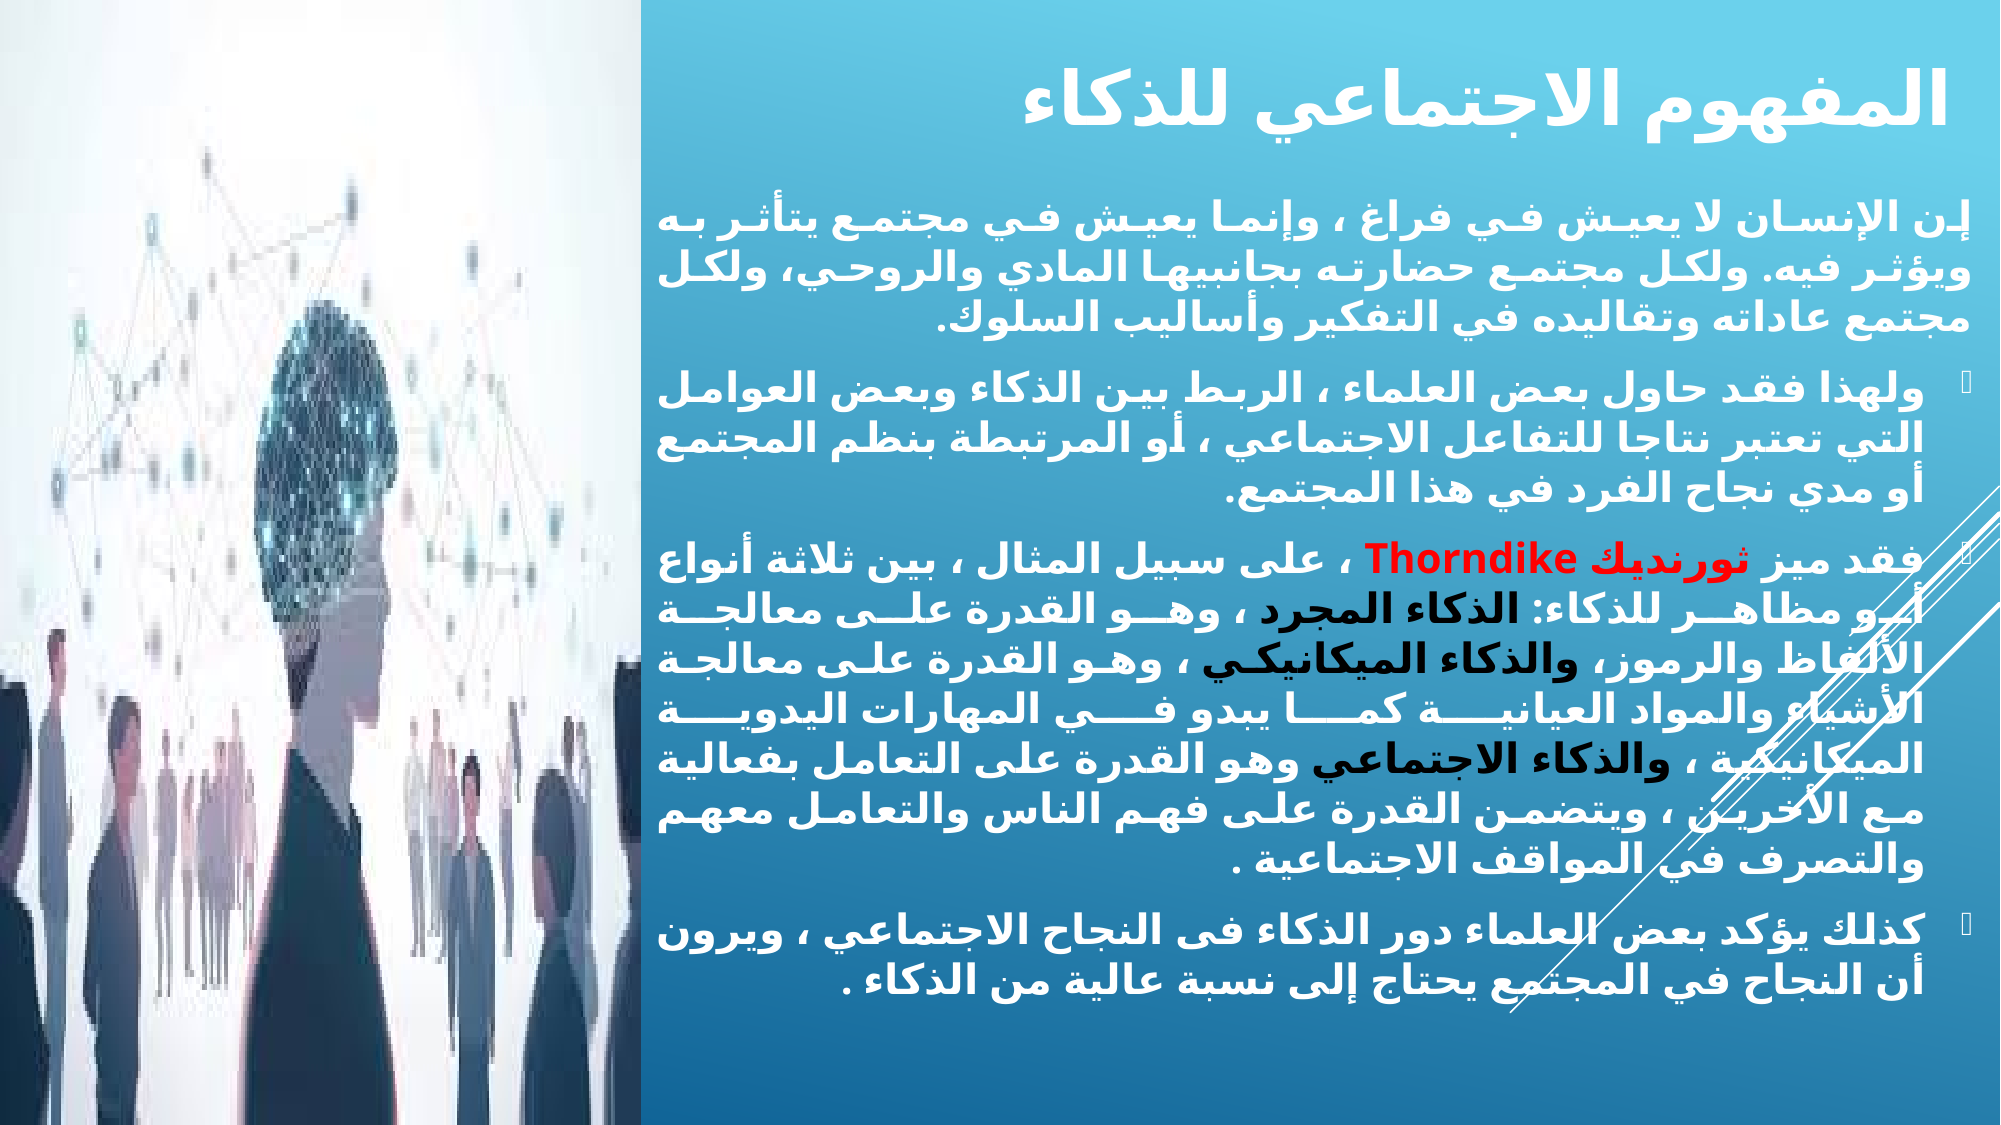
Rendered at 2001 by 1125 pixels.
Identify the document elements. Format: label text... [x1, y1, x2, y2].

picture [0, 0, 642, 1125]
list إن الإنسان لا يعيش في فراغ ، وإنما يعيش في مجتمع يتأثر به ويؤثر فيه. ولكل مجتمع حضارته بجانبيها المادي والروحي، ولكل مجتمع عاداته وتقاليده في التفكير وأساليب السلوك. ولهذا فقد حاول بعض العلماء ، الربط بين الذكاء وبعض العوامل التي تعتبر نتاجا للتفاعل الاجتماعي ، أو المرتبطة بنظم المجتمع أو مدي نجاح الفرد في هذا المجتمع. فقد ميز ثورنديك Thorndike ، على سبيل المثال ، بين ثلاثة أنواع أو مظاهر للذكاء: الذكاء المجرد ، وهو القدرة على معالجة الألفاظ والرموز، والذكاء الميكانيكي ، وهو القدرة على معالجة الأشياء والمواد العيانية كما يبدو في المهارات اليدوية الميكانيكية ، والذكاء الاجتماعي وهو القدرة على التعامل بفعالية مع الأخرين ، ويتضمن القدرة على فهم الناس والتعامل معهم والتصرف في المواقف الاجتماعية . كذلك يؤكد بعض العلماء دور الذكاء فى النجاح الاجتماعي ، ويرون أن النجاح في المجتمع يحتاج إلى نسبة عالية من الذكاء . [642, 164, 1988, 1100]
title المفهوم الاجتماعي للذكاء [642, 25, 1969, 164]
